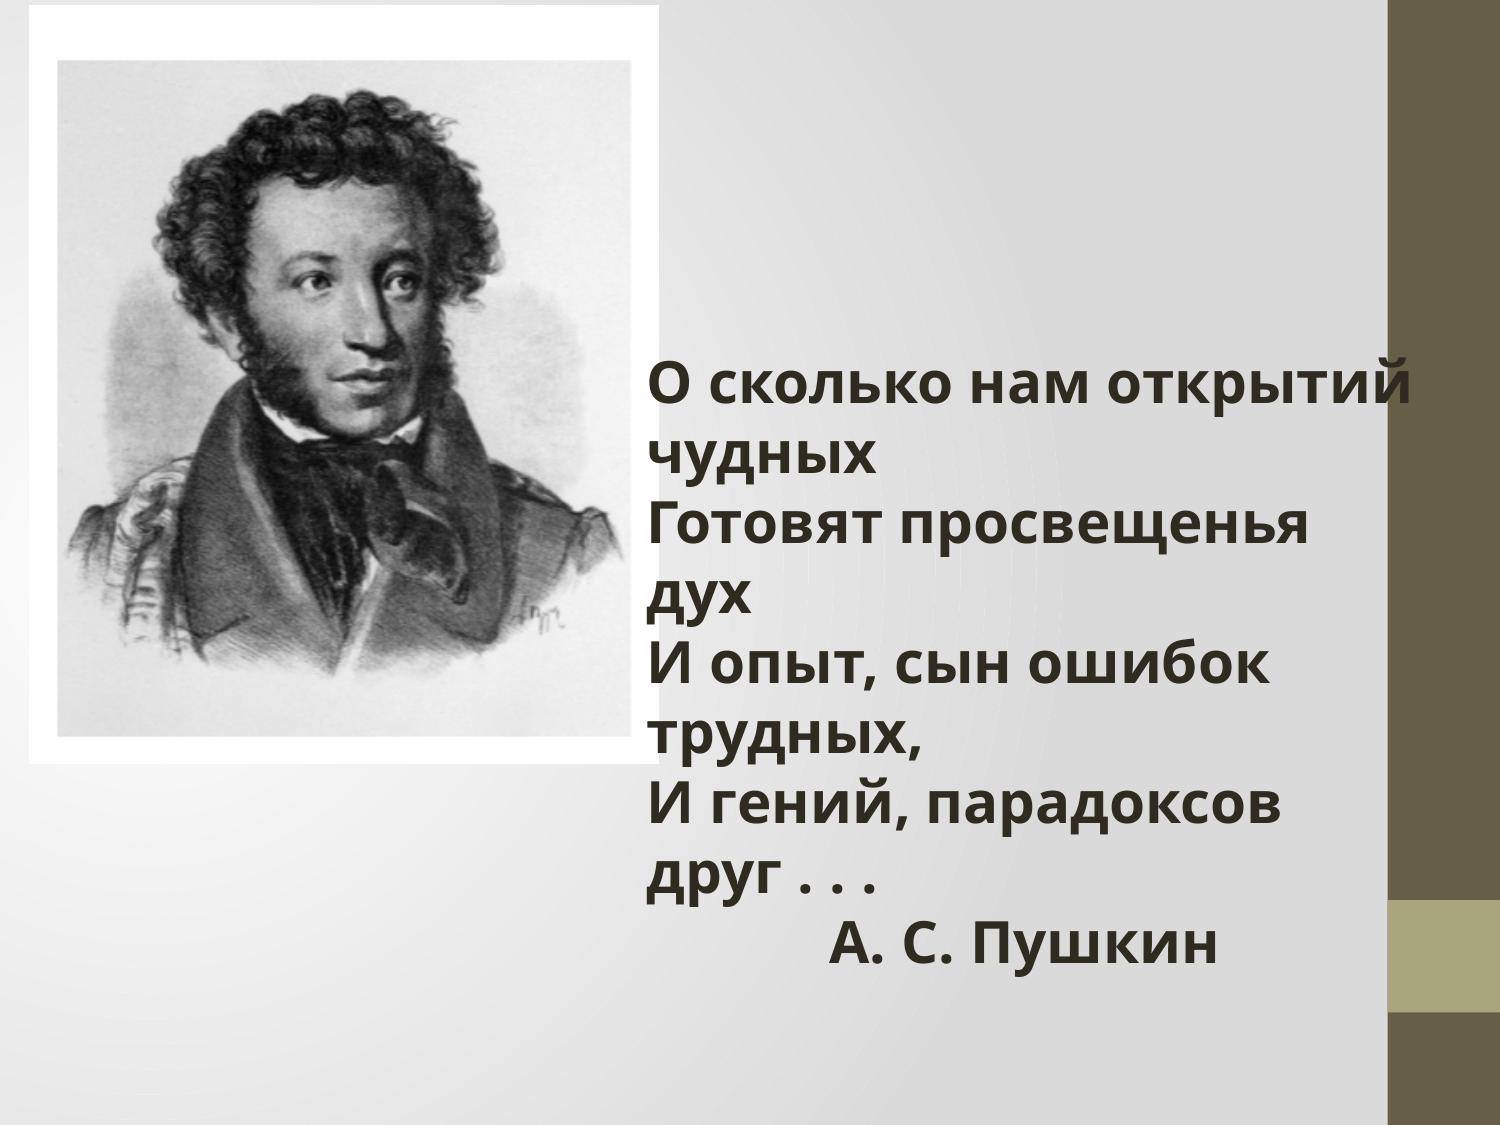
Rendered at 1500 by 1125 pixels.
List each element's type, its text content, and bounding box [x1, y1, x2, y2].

text_box О сколько нам открытий чудных Готовят просвещенья дух И опыт, сын ошибок трудных, И гений, парадоксов друг . . . А. С. Пушкин [631, 338, 1430, 983]
picture [28, 4, 660, 765]
